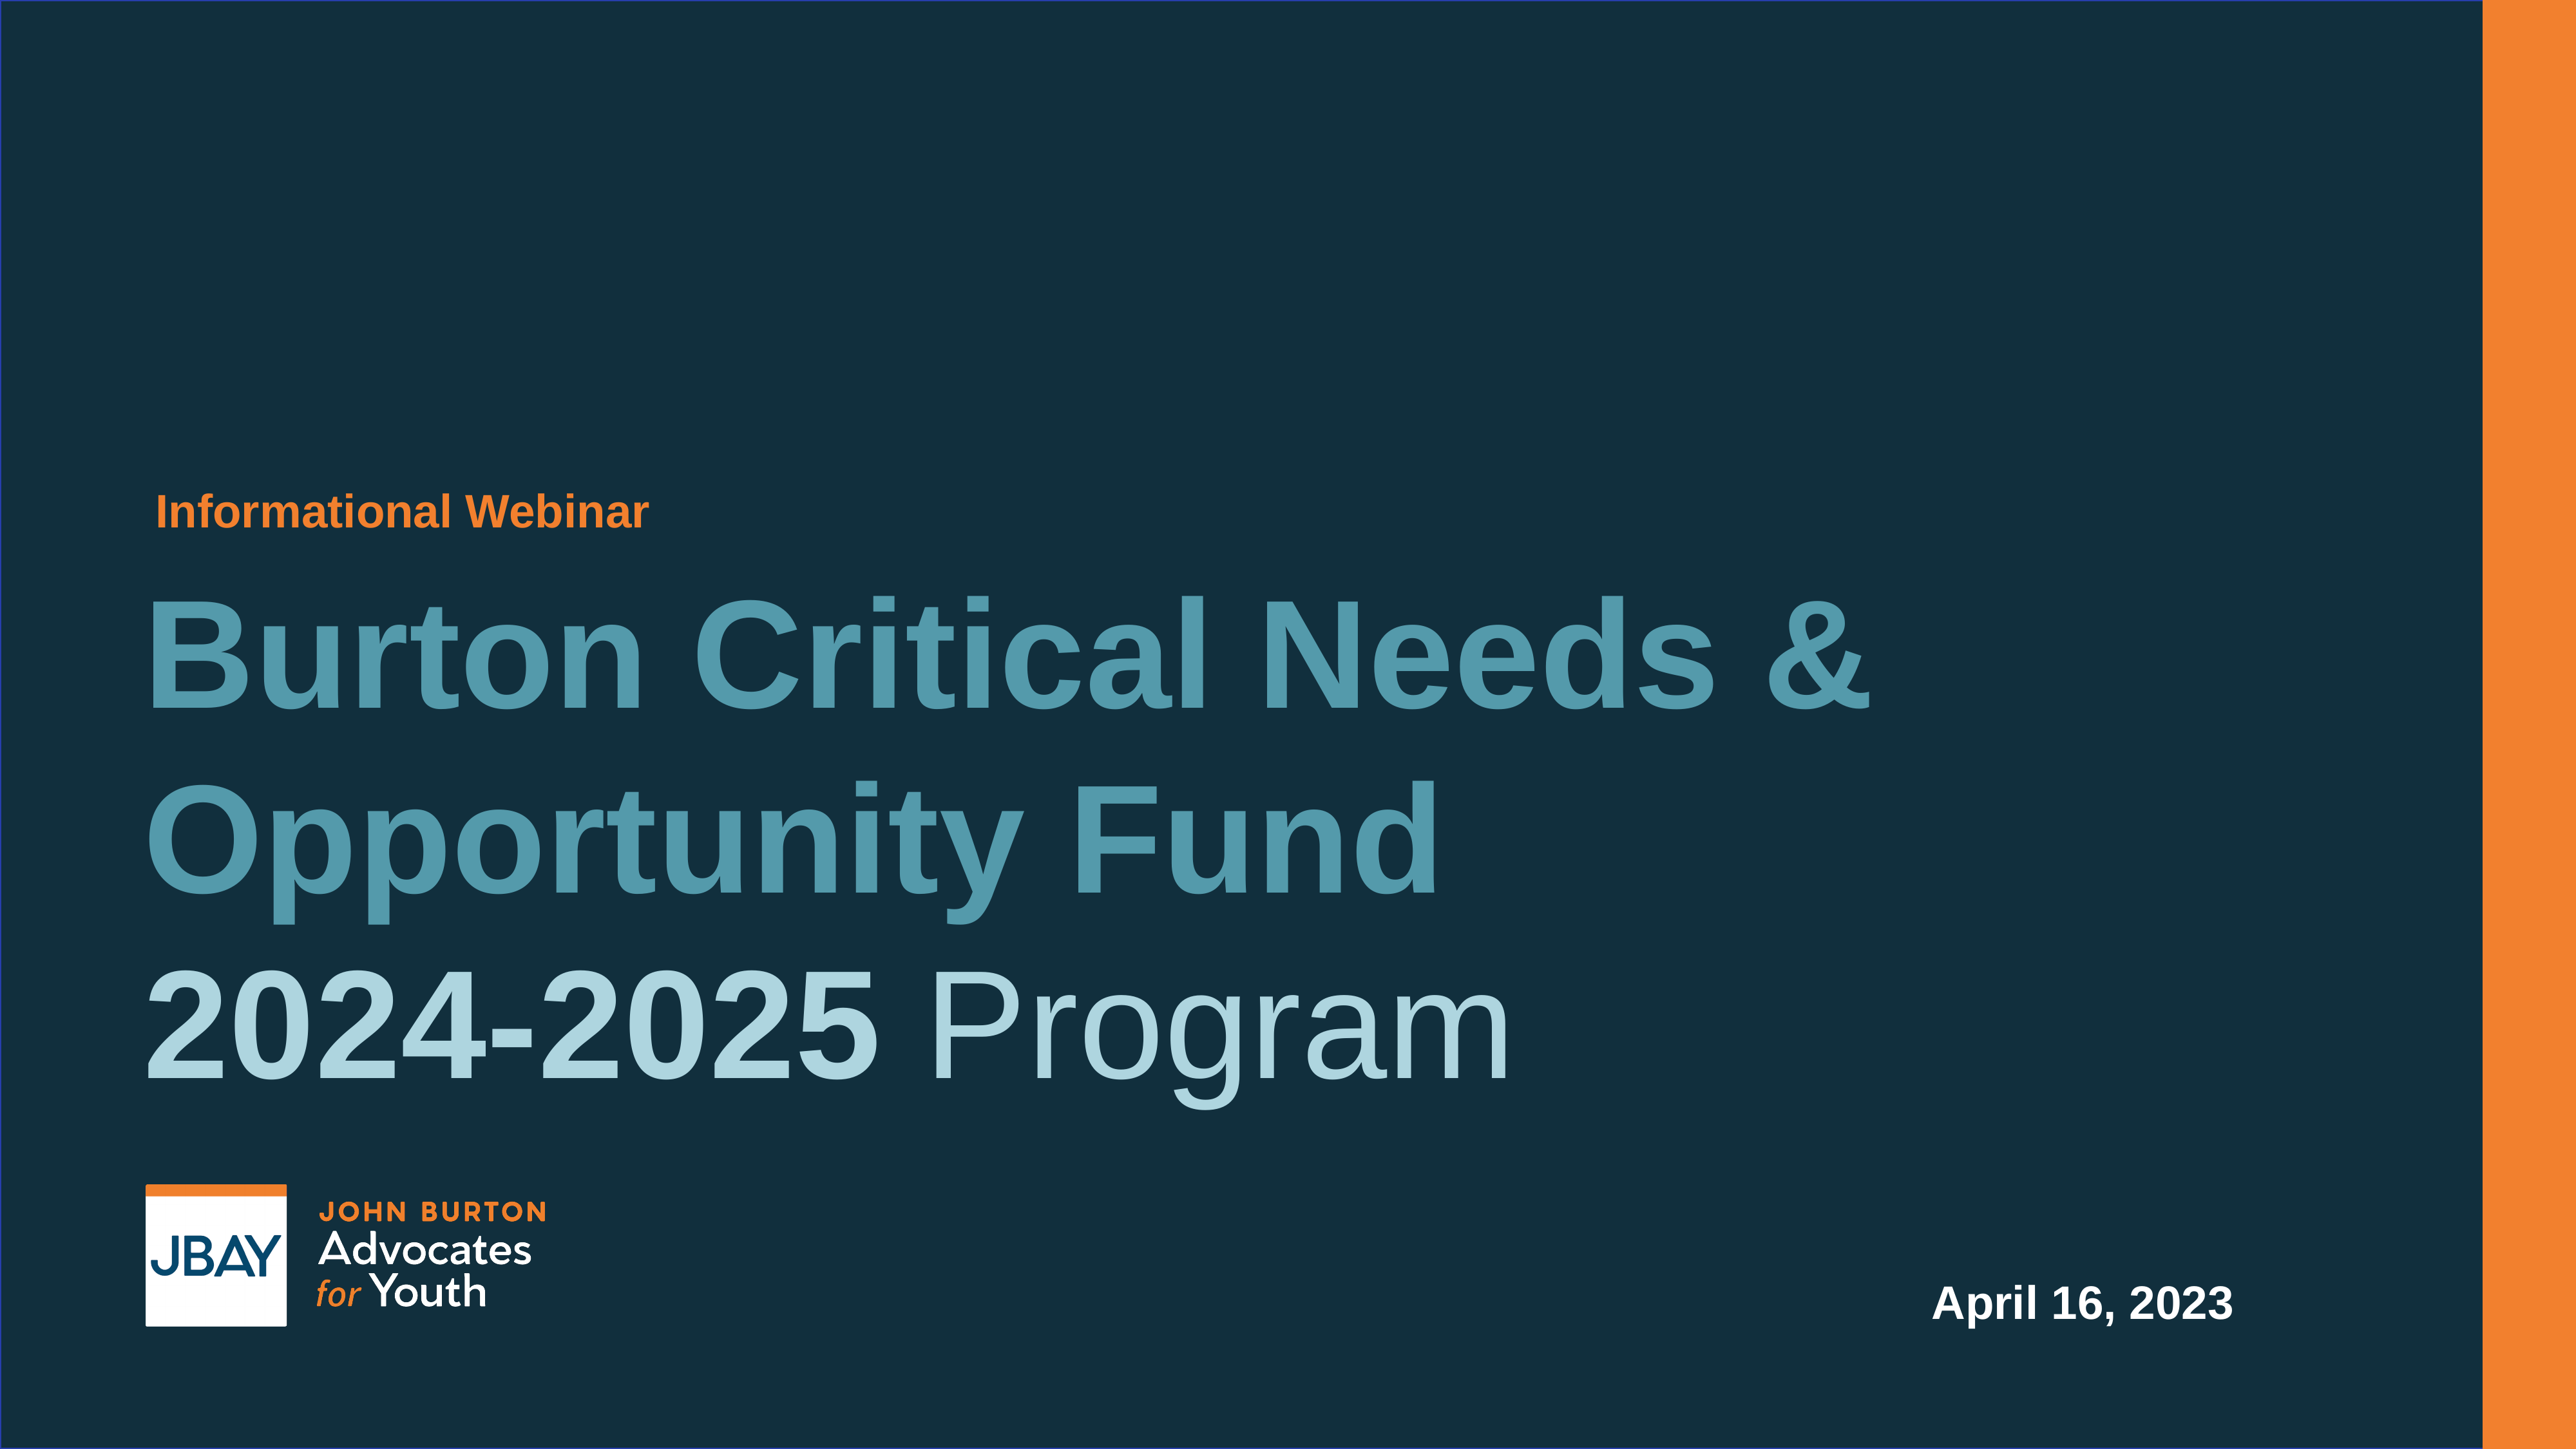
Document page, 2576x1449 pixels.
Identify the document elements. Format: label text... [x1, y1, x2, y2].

text_box [2483, 0, 2576, 1449]
text_box [0, 0, 2483, 1449]
text_box Informational Webinar [146, 476, 1903, 542]
text_box Burton Critical Needs & Opportunity Fund 2024-2025 Program [133, 549, 1891, 1114]
picture [146, 1184, 546, 1327]
text_box April 16, 2023 [1741, 1267, 2425, 1334]
